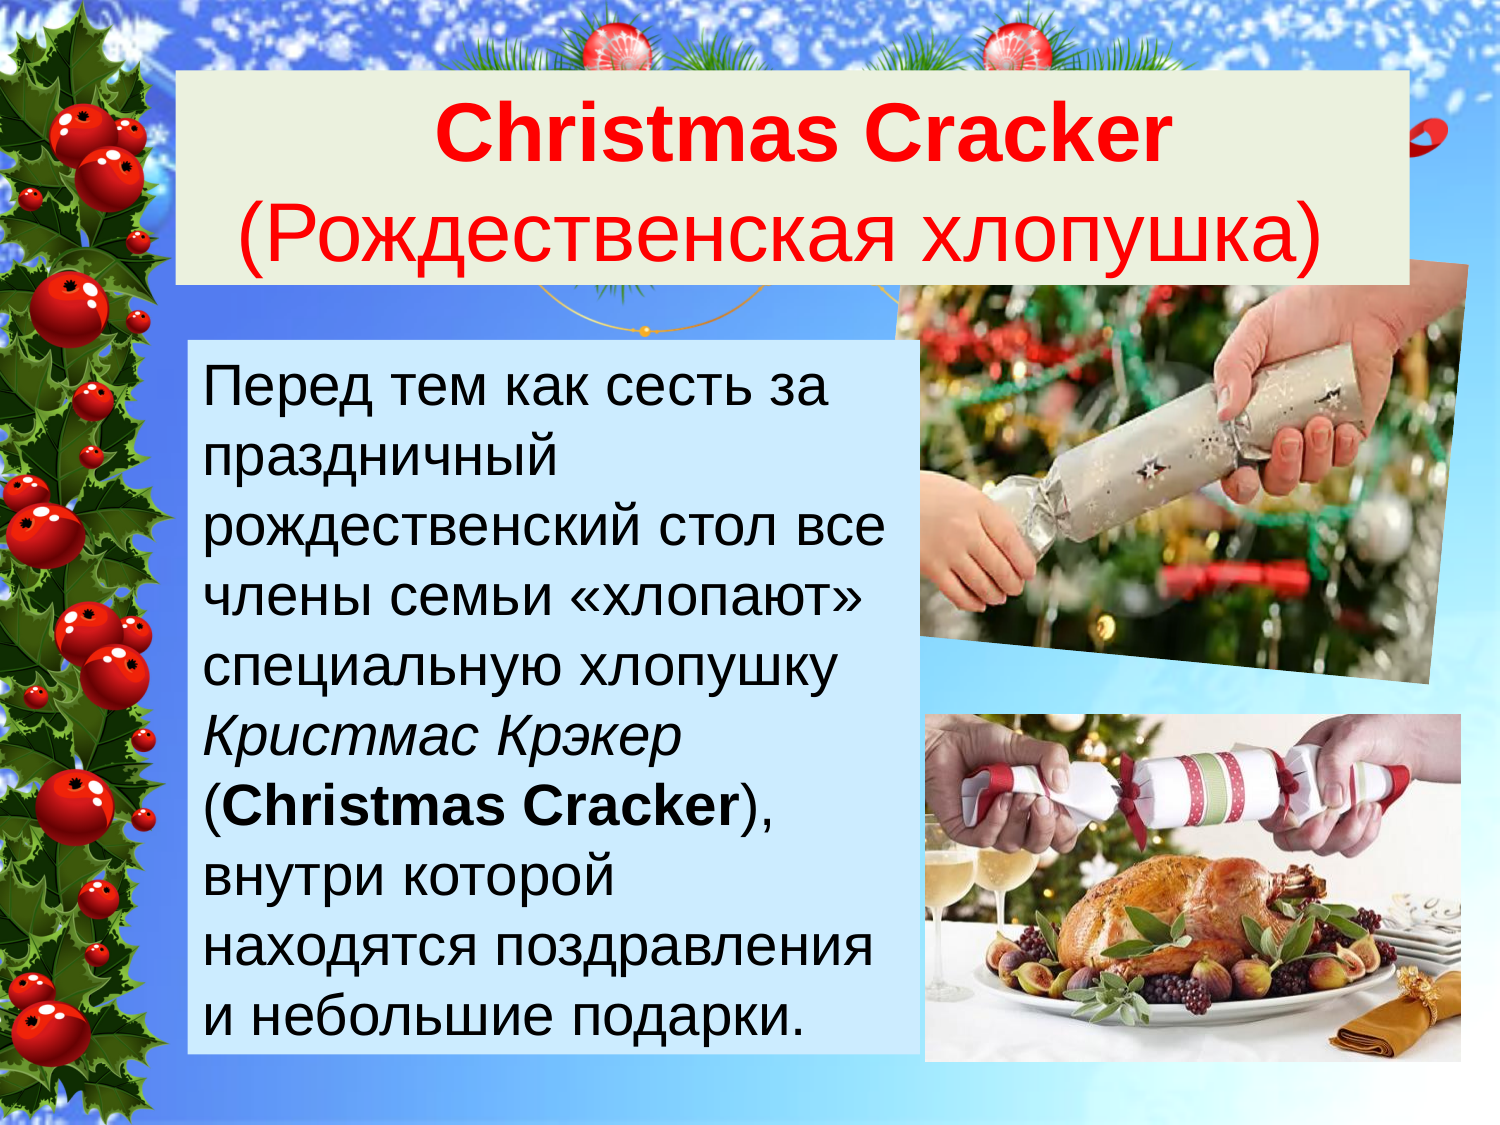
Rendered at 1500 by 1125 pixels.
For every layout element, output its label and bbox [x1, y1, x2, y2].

picture [925, 714, 1461, 1062]
picture [885, 236, 1451, 659]
text_box [0, 0, 1500, 1125]
